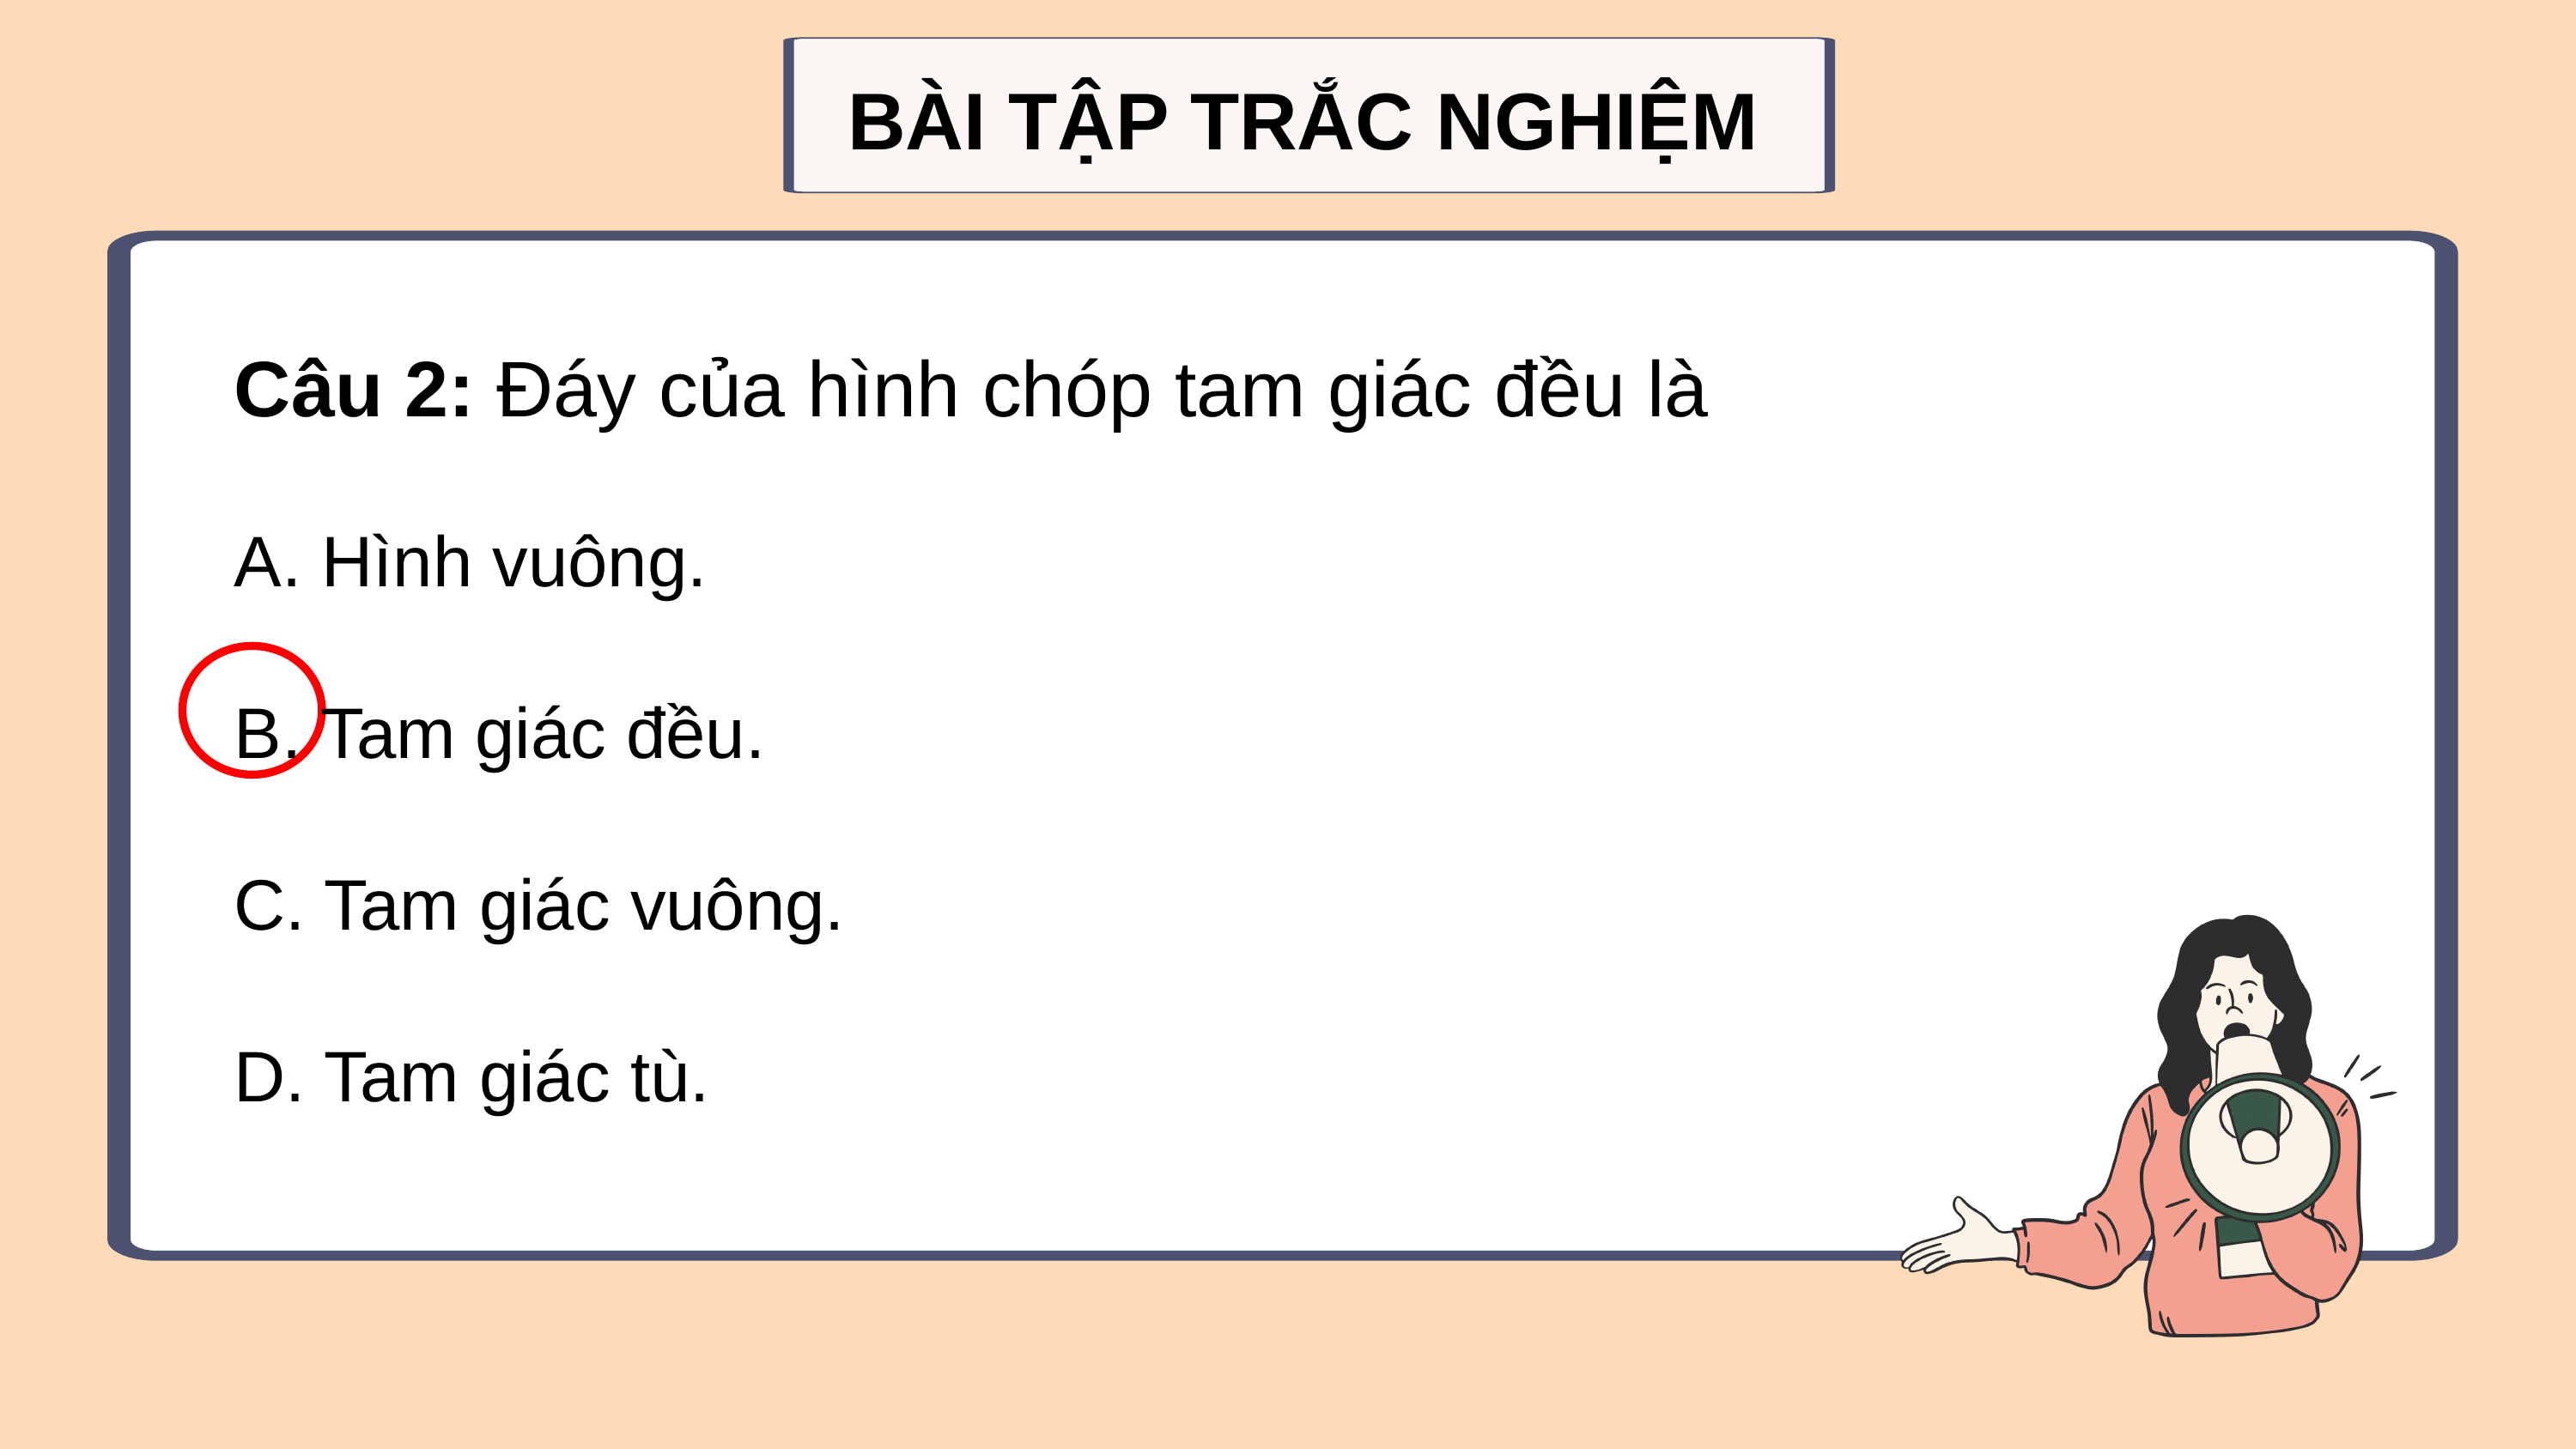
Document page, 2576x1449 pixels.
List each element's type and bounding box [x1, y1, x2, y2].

text_box [106, 230, 2458, 1261]
text_box [783, 37, 1846, 194]
picture [1899, 914, 2397, 1338]
